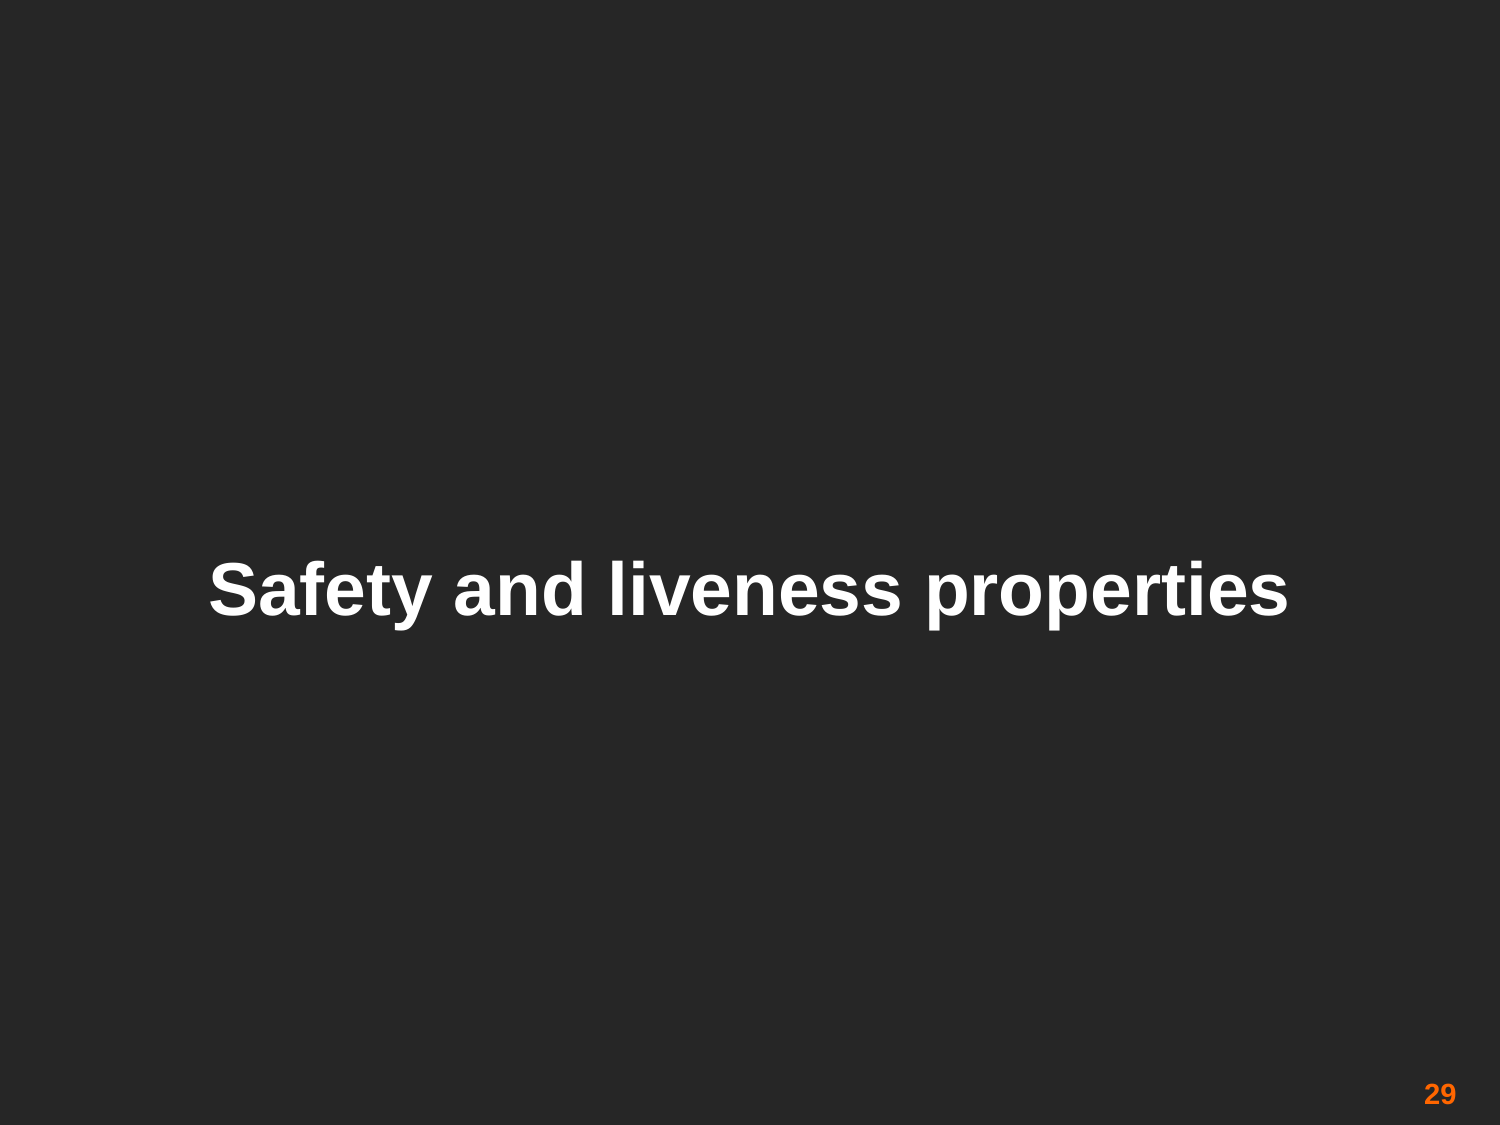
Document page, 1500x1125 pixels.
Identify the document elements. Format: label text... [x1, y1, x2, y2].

slide_number 29 [1112, 1074, 1463, 1110]
title Safety and liveness properties [0, 0, 1500, 1125]
